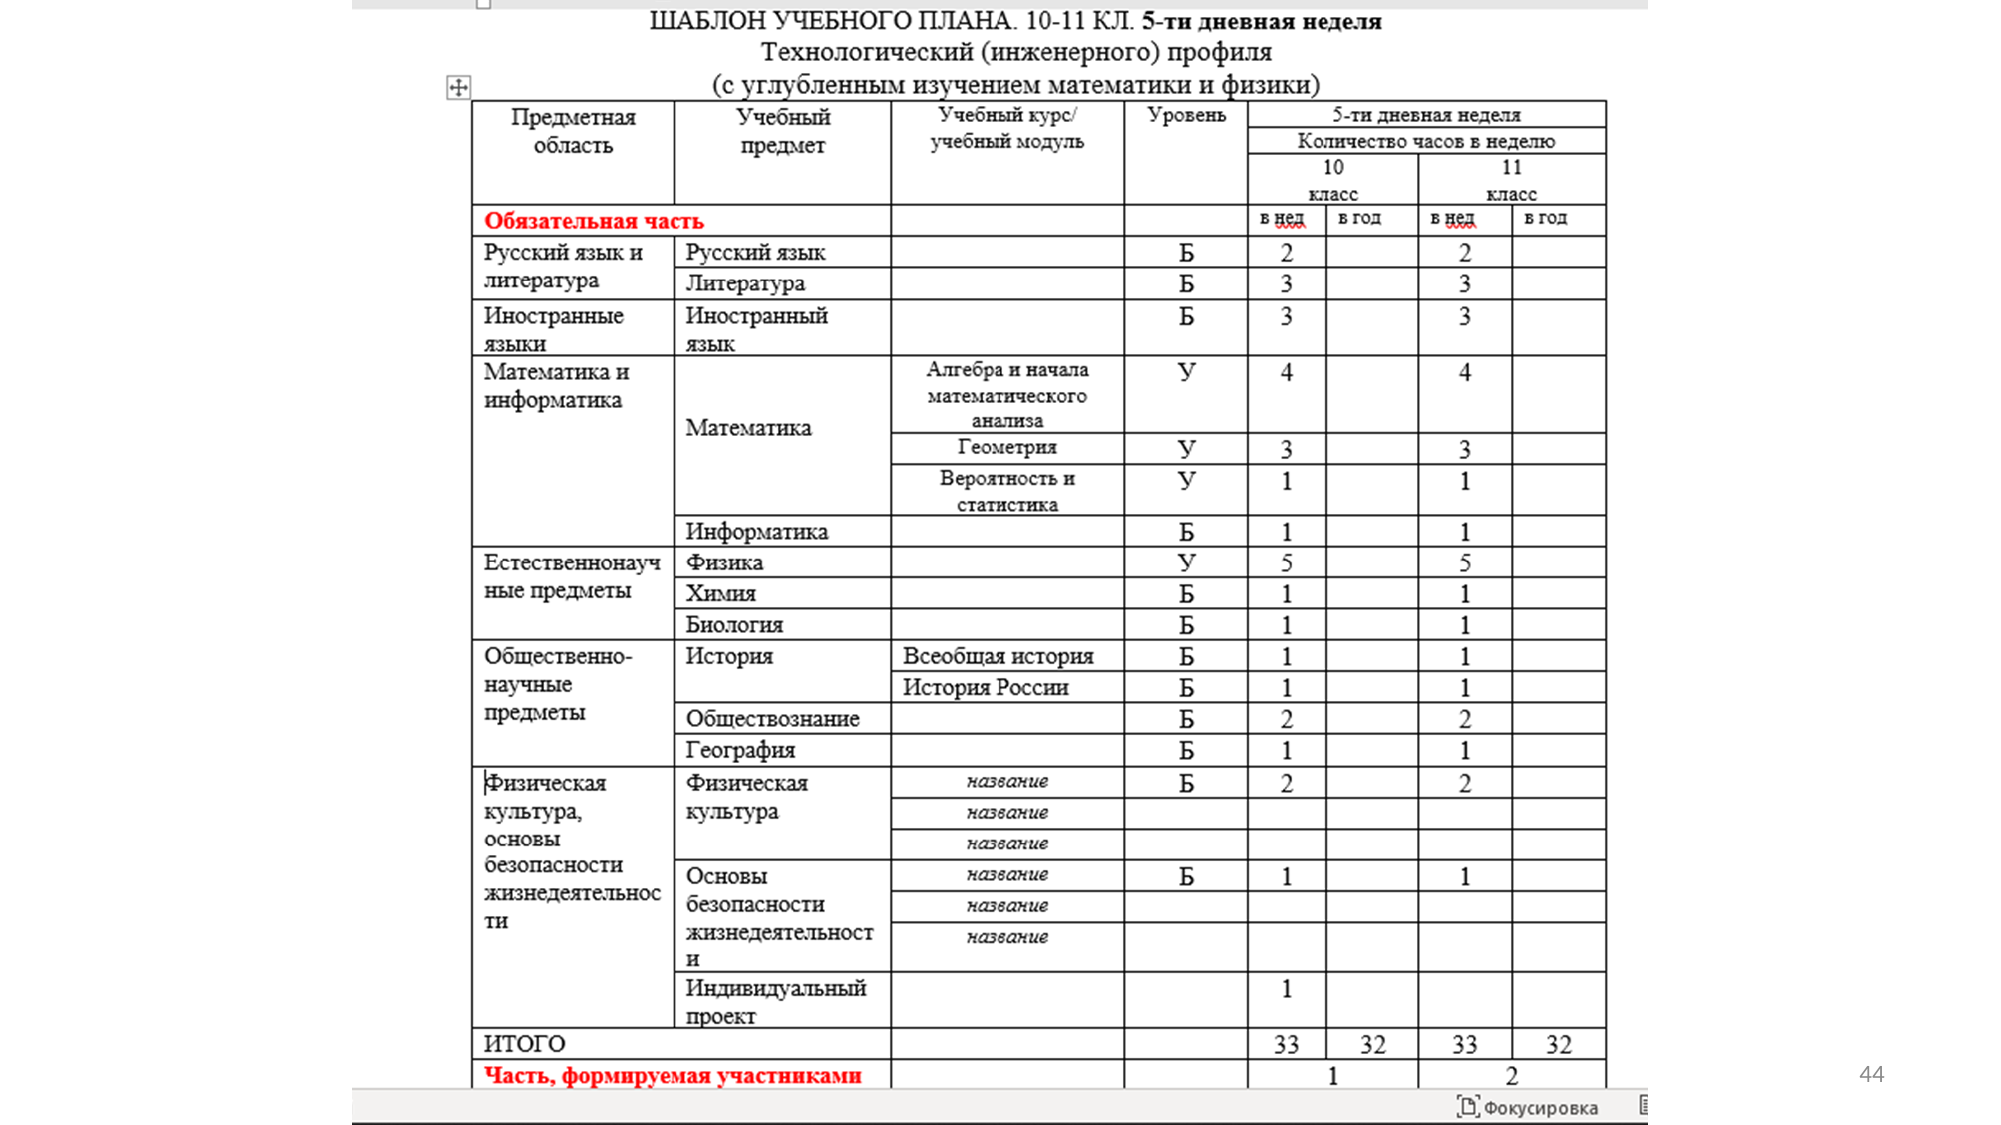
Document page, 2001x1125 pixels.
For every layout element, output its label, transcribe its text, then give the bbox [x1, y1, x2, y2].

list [352, 0, 1648, 1125]
slide_number 44 [1651, 1042, 1900, 1103]
